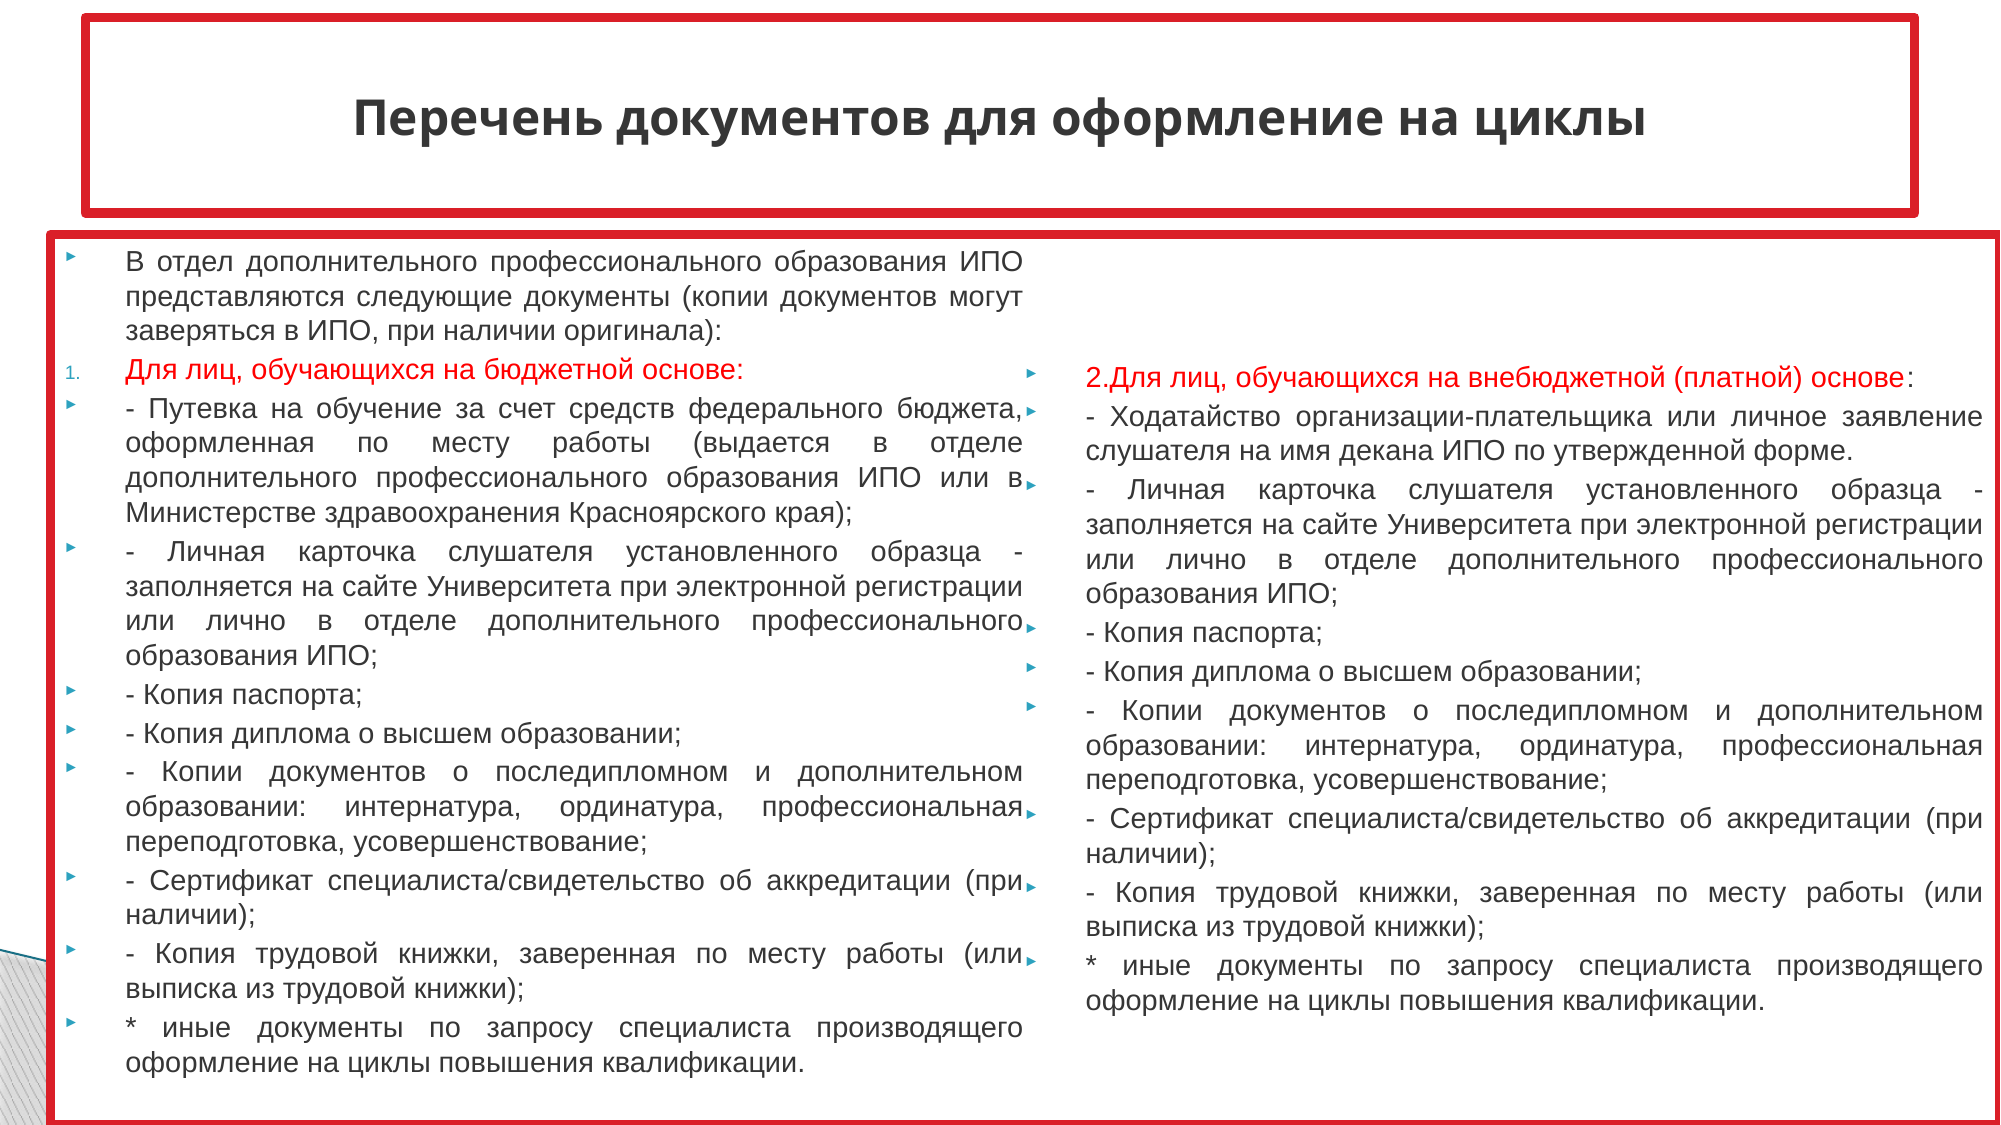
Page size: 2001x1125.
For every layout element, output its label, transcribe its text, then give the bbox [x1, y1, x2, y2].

list В отдел дополнительного профессионального образования ИПО представляются следующие документы (копии документов могут заверяться в ИПО, при наличии оригинала): Для лиц, обучающихся на бюджетной основе: - Путевка на обучение за счет средств федерального бюджета, оформленная по месту работы (выдается в отделе дополнительного профессионального образования ИПО или в Министерстве здравоохранения Красноярского края); - Личная карточка слушателя установленного образца - заполняется на сайте Университета при электронной регистрации или лично в отделе дополнительного профессионального образования ИПО; - Копия паспорта; - Копия диплома о высшем образовании; - Копии документов о последипломном и дополнительном образовании: интернатура, ординатура, профессиональная переподготовка, усовершенствование; - Сертификат специалиста/свидетельство об аккредитации (при наличии); - Копия трудовой книжки, заверенная по месту работы (или выписка из трудовой книжки); * иные документы по запросу специалиста производящего оформление на циклы повышения квалификации. 2.Для лиц, обучающихся на внебюджетной (платной) основе: - Ходатайство организации-плательщика или личное заявление слушателя на имя декана ИПО по утвержденной форме. - Личная карточка слушателя установленного образца - заполняется на сайте Университета при электронной регистрации или лично в отделе дополнительного профессионального образования ИПО; - Копия паспорта; - Копия диплома о высшем образовании; - Копии документов о последипломном и дополнительном образовании: интернатура, ординатура, профессиональная переподготовка, усовершенствование; - Сертификат специалиста/свидетельство об аккредитации (при наличии); - Копия трудовой книжки, заверенная по месту работы (или выписка из трудовой книжки); * иные документы по запросу специалиста производящего оформление на циклы повышения квалификации. [46, 230, 2000, 1125]
title Перечень документов для оформление на циклы [81, 13, 1919, 218]
